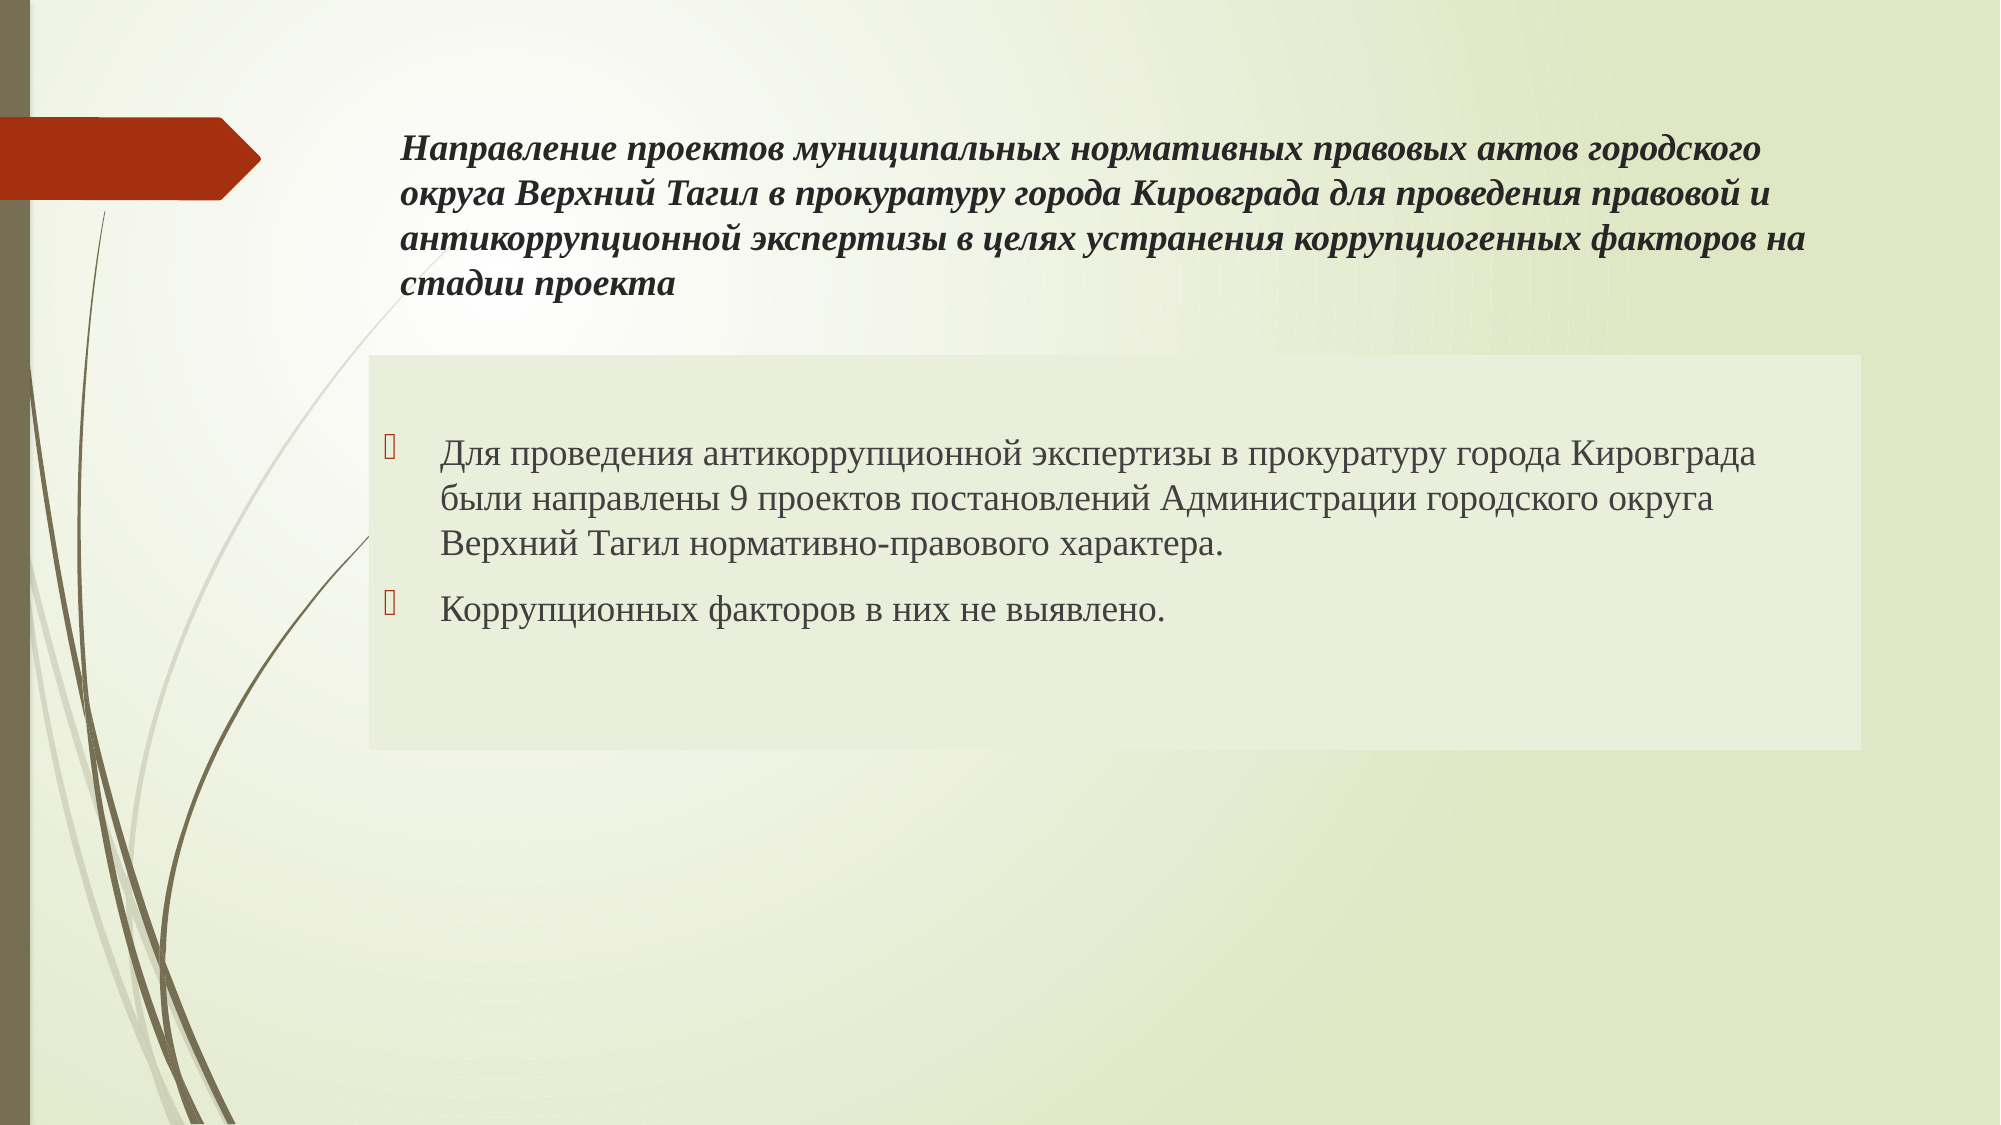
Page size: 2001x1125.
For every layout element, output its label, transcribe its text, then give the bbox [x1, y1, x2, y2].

title Направление проектов муниципальных нормативных правовых актов городского округа Верхний Тагил в прокуратуру города Кировграда для проведения правовой и антикоррупционной экспертизы в целях устранения коррупциогенных факторов на стадии проекта [385, 115, 1888, 393]
list Для проведения антикоррупционной экспертизы в прокуратуру города Кировграда были направлены 9 проектов постановлений Администрации городского округа Верхний Тагил нормативно-правового характера. Коррупционных факторов в них не выявлено. [368, 355, 1862, 750]
